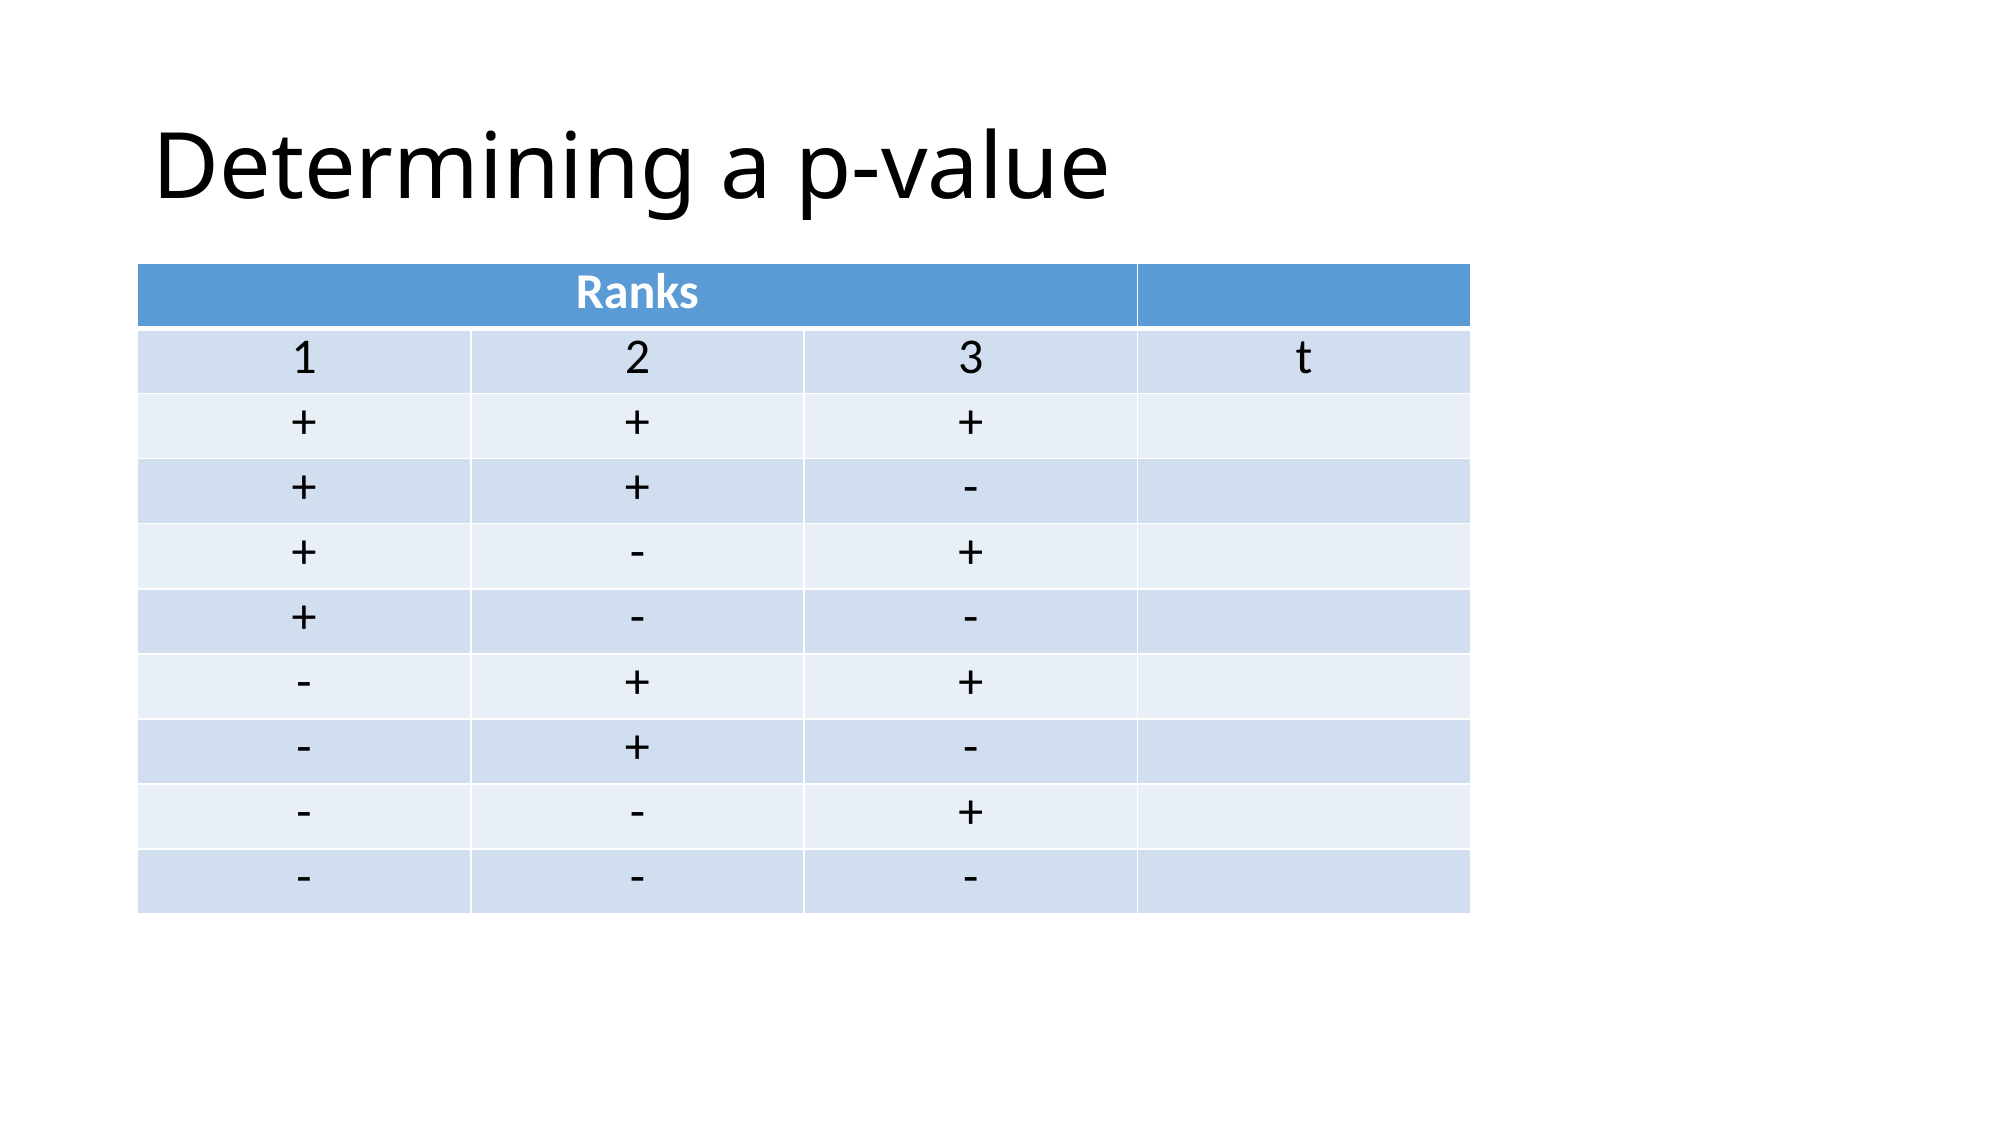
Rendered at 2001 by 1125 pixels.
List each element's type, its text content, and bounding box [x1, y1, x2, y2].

table_cell + [138, 394, 470, 458]
table_cell + [805, 785, 1137, 848]
table_cell + [805, 394, 1137, 458]
table_cell 3 [805, 331, 1137, 393]
table_cell + [472, 720, 803, 783]
table_cell [1138, 394, 1470, 458]
table_cell - [805, 459, 1137, 523]
table_cell - [805, 590, 1137, 653]
table_cell [1138, 459, 1470, 523]
table_cell - [472, 850, 803, 913]
table_cell [1138, 720, 1470, 783]
table_cell - [138, 720, 470, 783]
table_cell t [1138, 331, 1470, 393]
table_cell - [472, 590, 803, 653]
table_cell + [472, 394, 803, 458]
table_cell + [138, 524, 470, 588]
table_cell [1138, 524, 1470, 588]
table_cell - [472, 785, 803, 848]
table_cell + [472, 459, 803, 523]
table_cell + [138, 459, 470, 523]
table_cell 2 [472, 331, 803, 393]
table_cell + [472, 655, 803, 718]
table_cell [1138, 850, 1470, 913]
table_cell - [138, 785, 470, 848]
table_cell [1138, 655, 1470, 718]
table_cell - [472, 524, 803, 588]
table_cell + [805, 655, 1137, 718]
title Determining a p-value [137, 59, 1863, 278]
table_cell + [138, 590, 470, 653]
table_cell 1 [138, 331, 470, 393]
table_cell - [138, 655, 470, 718]
table_cell + [805, 524, 1137, 588]
table_header Ranks [138, 264, 1137, 326]
table_cell - [805, 850, 1137, 913]
table_header [1138, 264, 1470, 326]
table_cell [1138, 590, 1470, 653]
table_cell [1138, 785, 1470, 848]
table_cell - [138, 850, 470, 913]
table_cell - [805, 720, 1137, 783]
